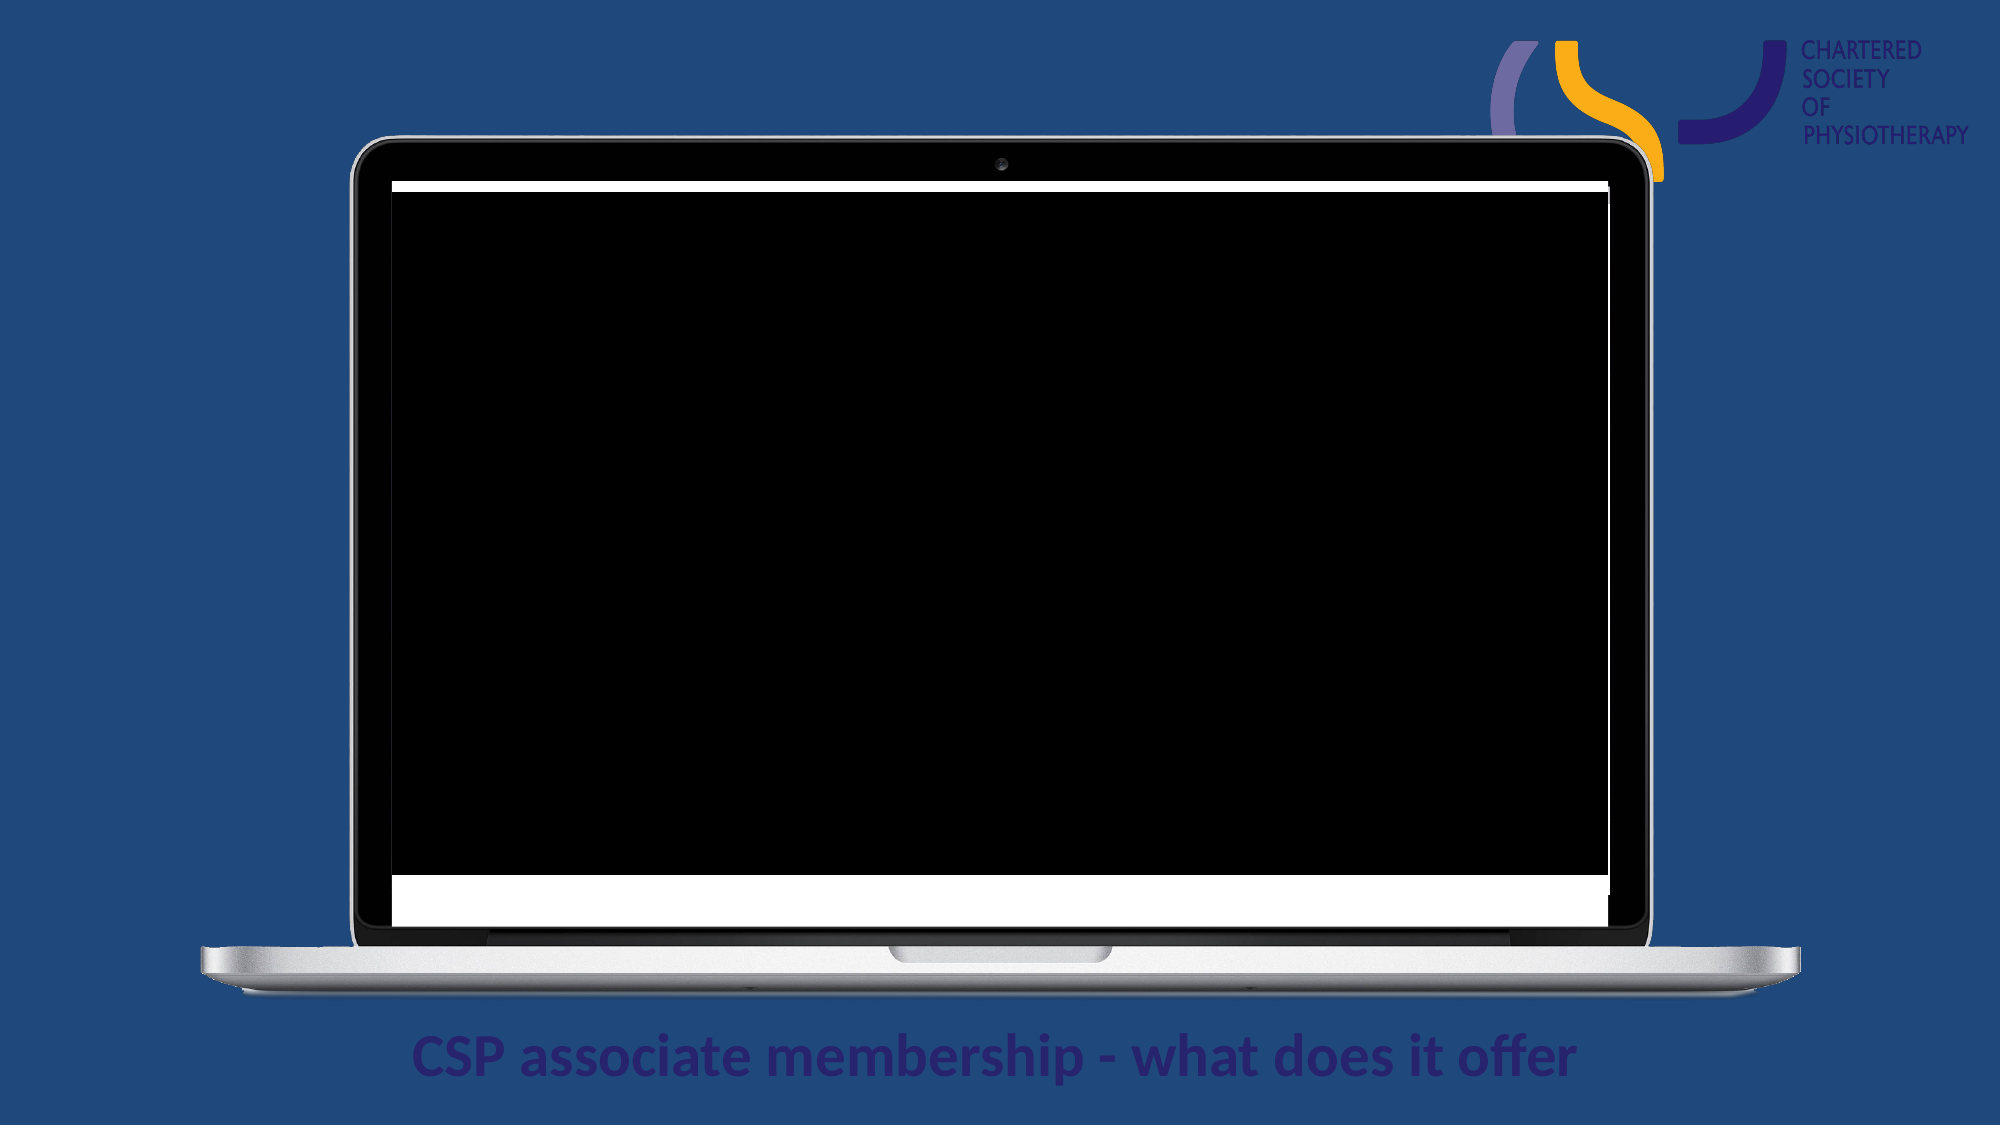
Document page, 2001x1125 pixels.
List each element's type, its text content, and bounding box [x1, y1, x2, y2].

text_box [391, 191, 1609, 876]
picture [184, 39, 1969, 1012]
text_box CSP associate membership - what does it offer [391, 1020, 1601, 1097]
